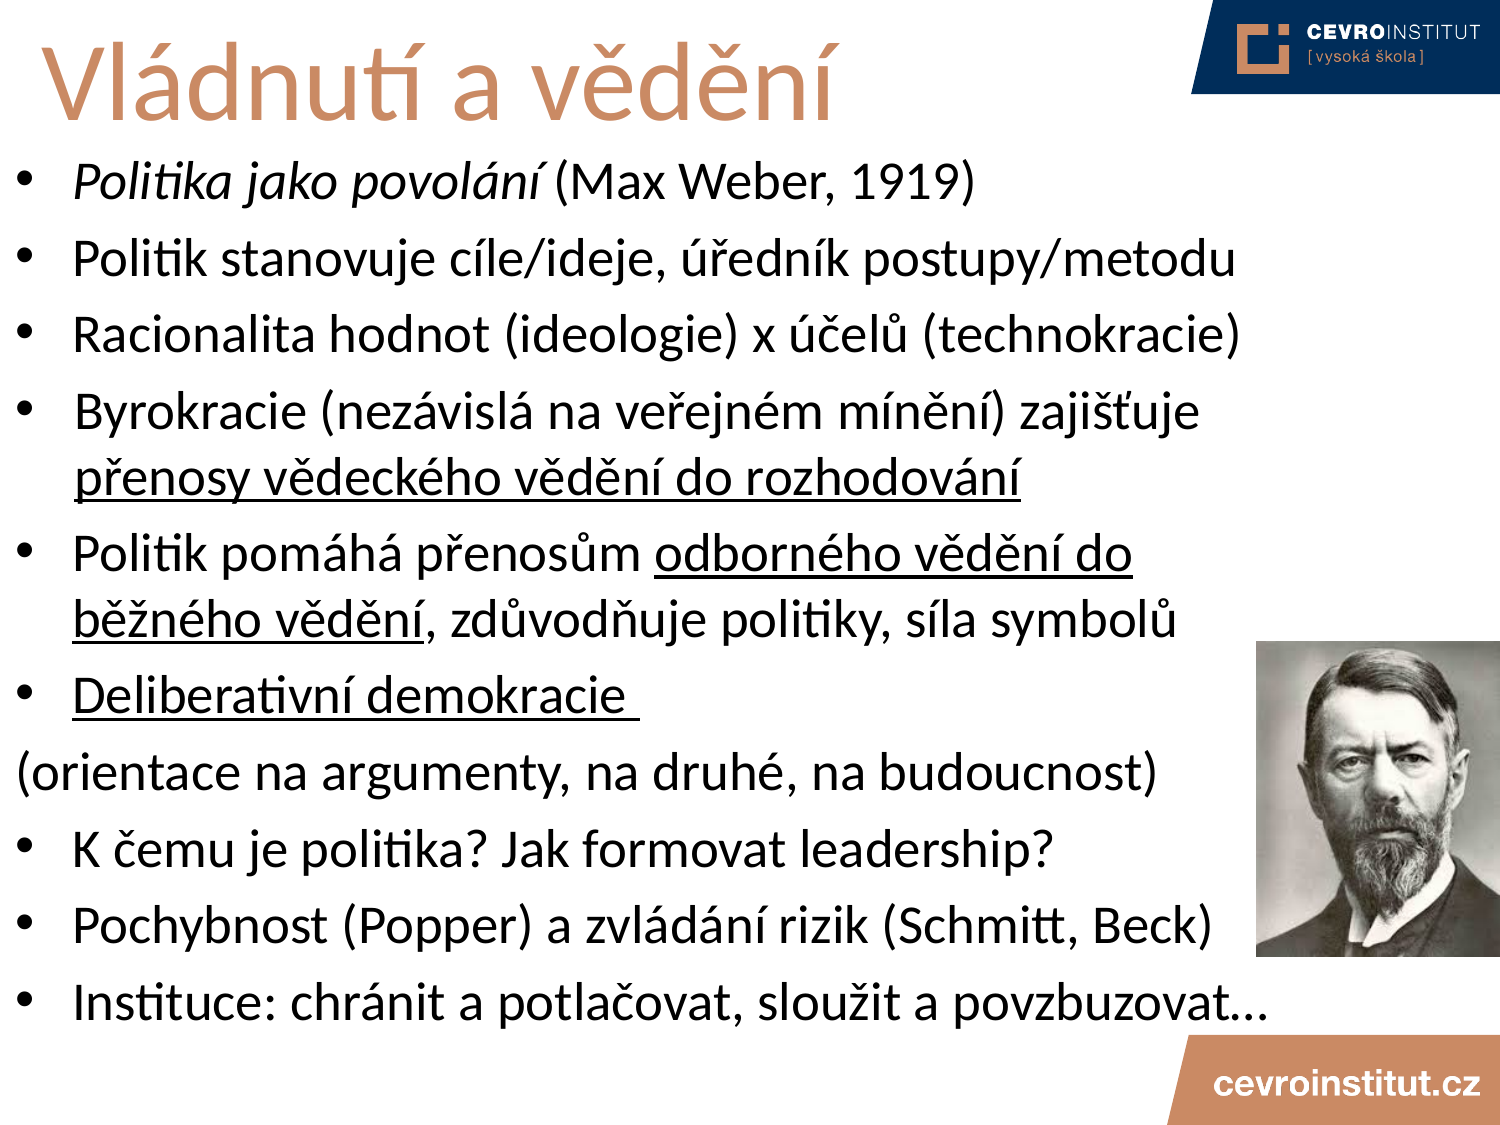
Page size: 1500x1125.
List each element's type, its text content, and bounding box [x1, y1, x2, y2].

picture [1214, 1069, 1480, 1096]
title Vládnutí a vědění [0, 0, 1500, 152]
list Politika jako povolání (Max Weber, 1919) Politik stanovuje cíle/ideje, úředník postupy/metodu Racionalita hodnot (ideologie) x účelů (technokracie) Byrokracie (nezávislá na veřejném mínění) zajišťuje přenosy vědeckého vědění do rozhodování Politik pomáhá přenosům odborného vědění do běžného vědění, zdůvodňuje politiky, síla symbolů Deliberativní demokracie (orientace na argumenty, na druhé, na budoucnost) K čemu je politika? Jak formovat leadership? Pochybnost (Popper) a zvládání rizik (Schmitt, Beck) Instituce: chránit a potlačovat, sloužit a povzbuzovat… [0, 137, 1350, 1053]
picture [1256, 640, 1500, 957]
